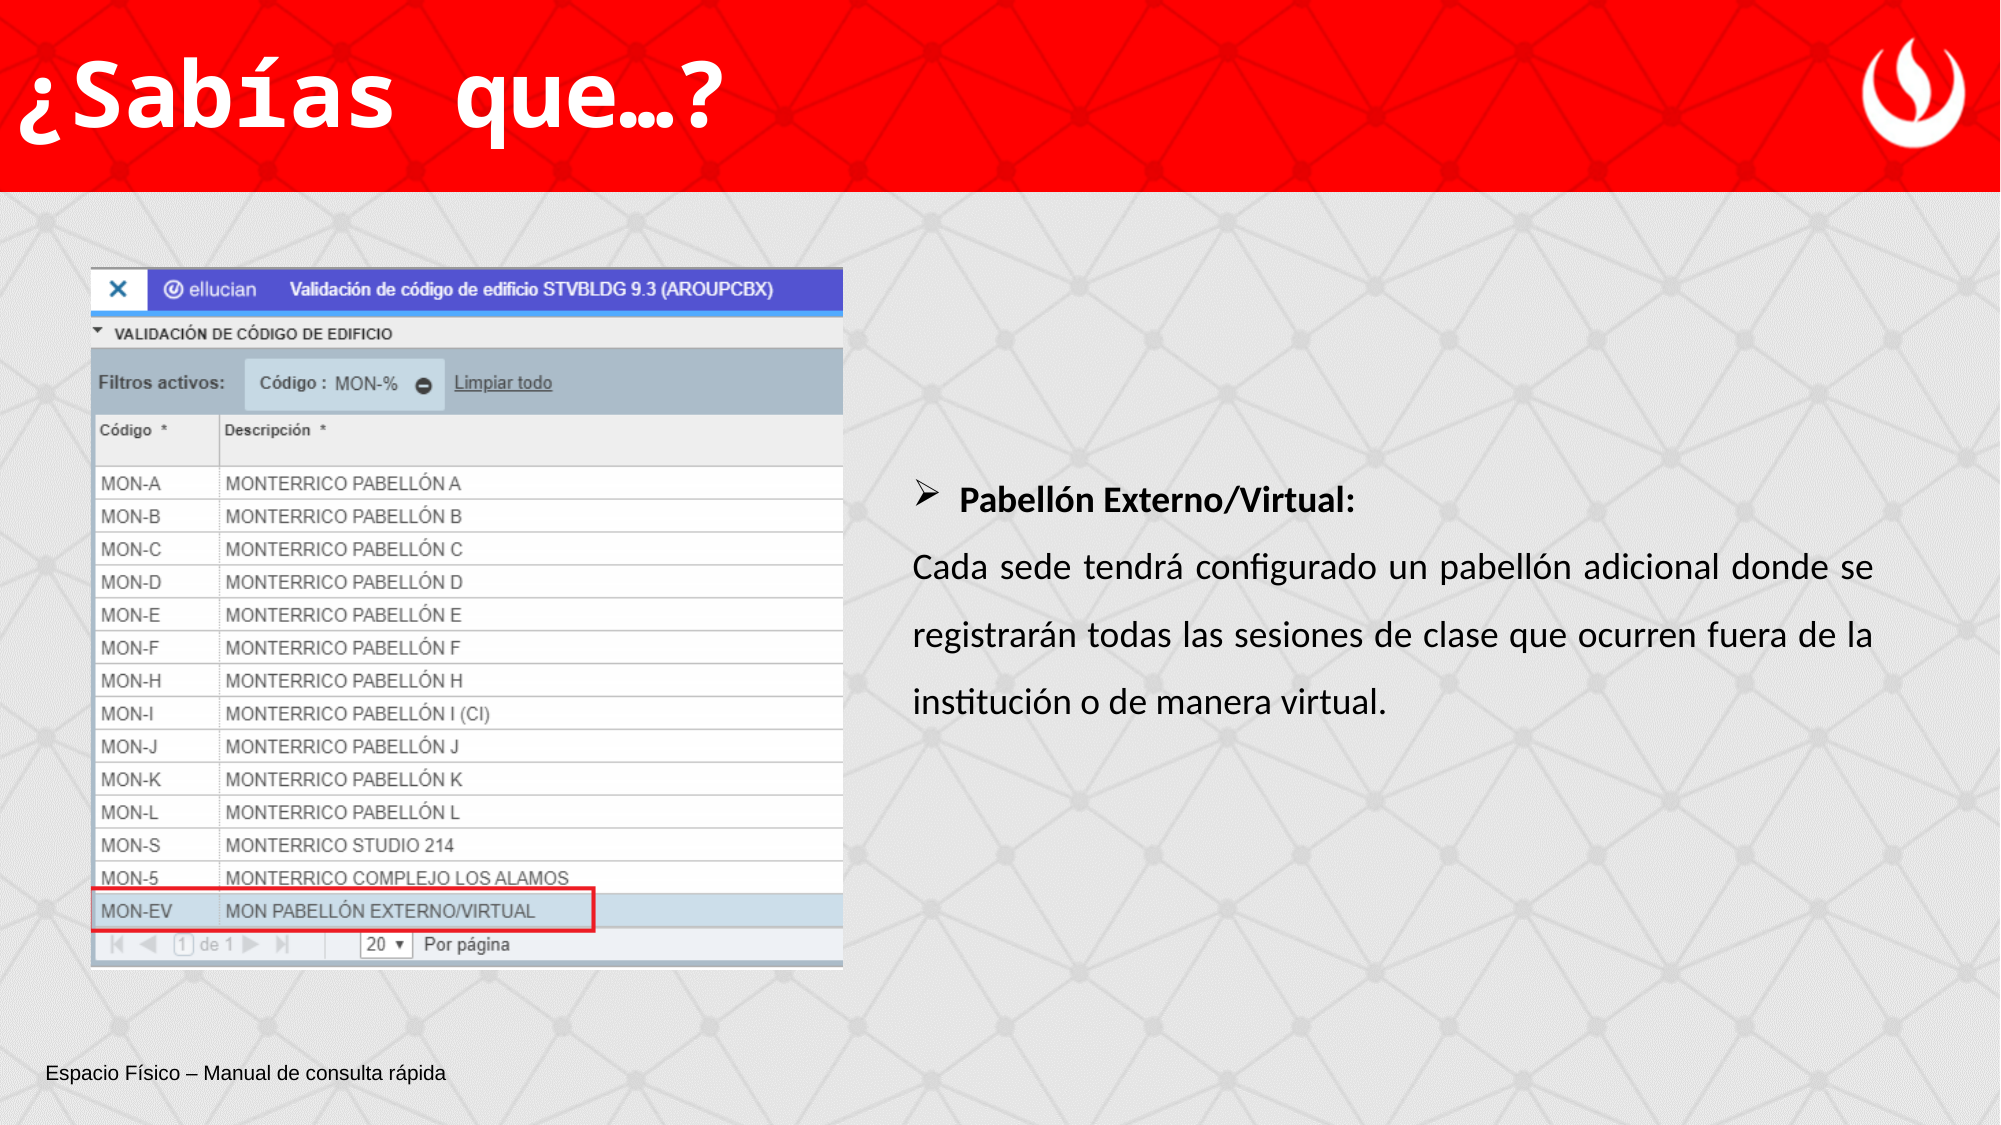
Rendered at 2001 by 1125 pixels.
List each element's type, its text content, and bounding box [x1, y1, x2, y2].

picture [0, 0, 2001, 1125]
title ¿Sabías que…? [0, 4, 1836, 192]
text_box Pabellón Externo/Virtual: Cada sede tendrá configurado un pabellón adicional donde se registrarán todas las sesiones de clase que ocurren fuera de la institución o de manera virtual. [897, 444, 1890, 730]
